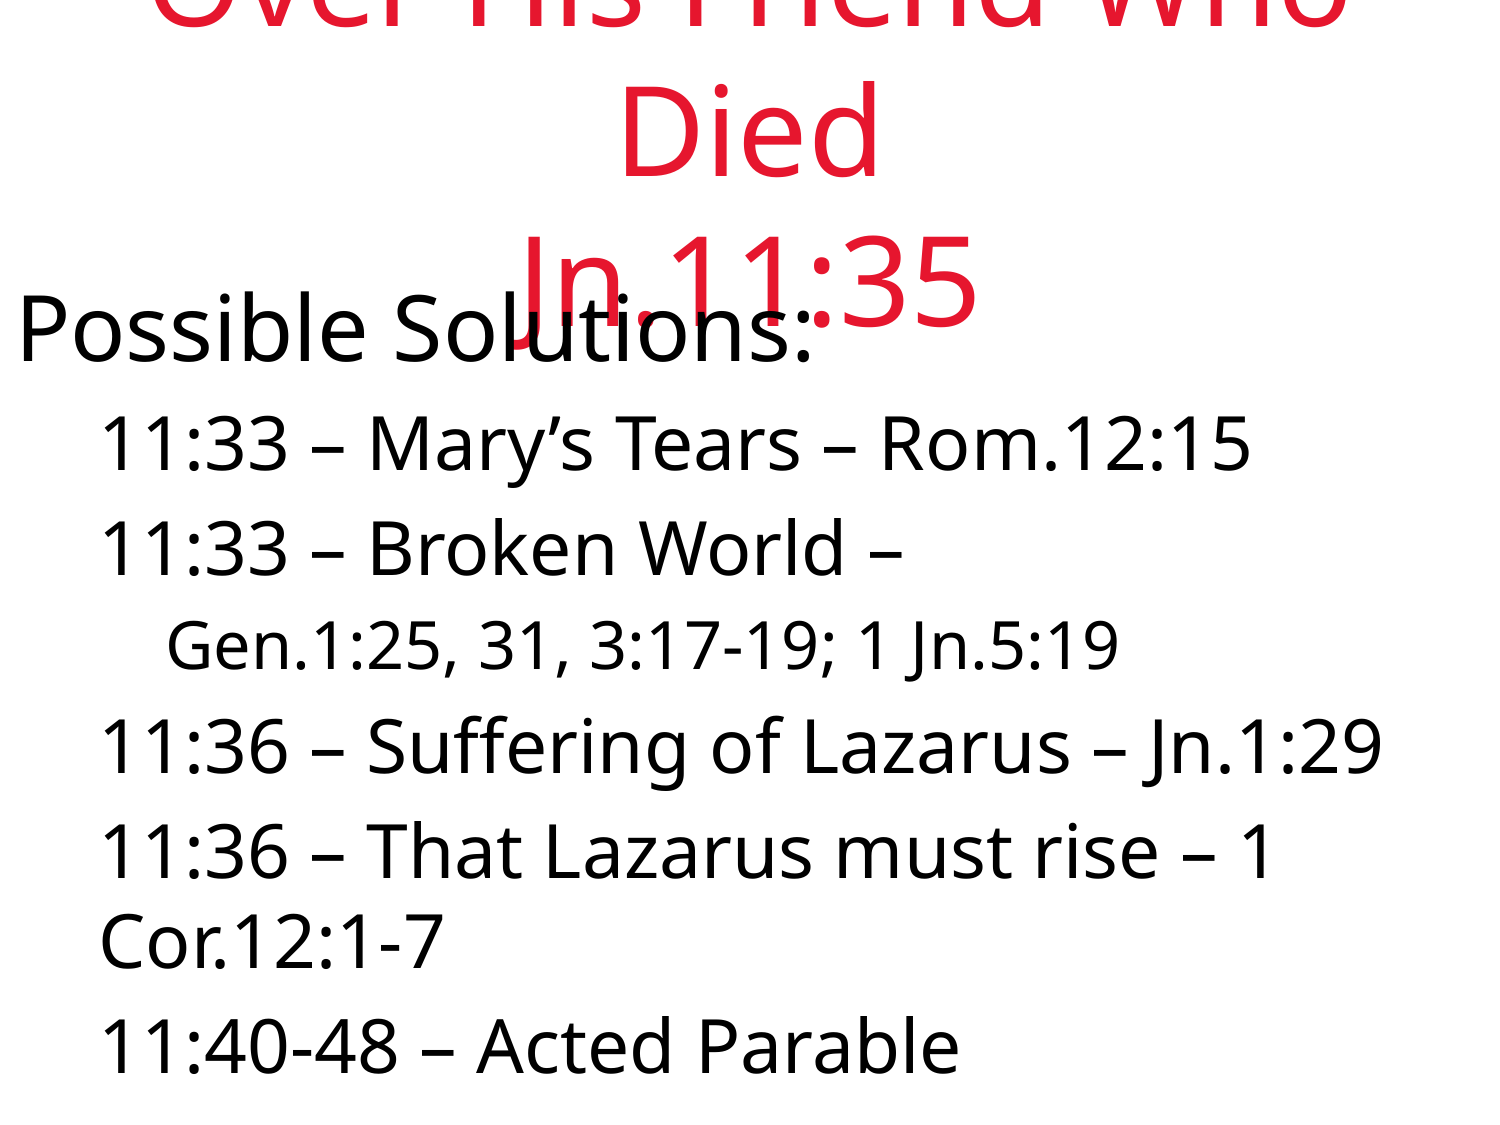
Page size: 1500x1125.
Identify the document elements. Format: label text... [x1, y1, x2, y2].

title Over His Friend Who Died Jn.11:35 [75, 33, 1425, 221]
list Possible Solutions: 11:33 – Mary’s Tears – Rom.12:15 11:33 – Broken World – Gen.1:25, 31, 3:17-19; 1 Jn.5:19 11:36 – Suffering of Lazarus – Jn.1:29 11:36 – That Lazarus must rise – 1 Cor.12:1-7 11:40-48 – Acted Parable [0, 262, 1500, 1125]
